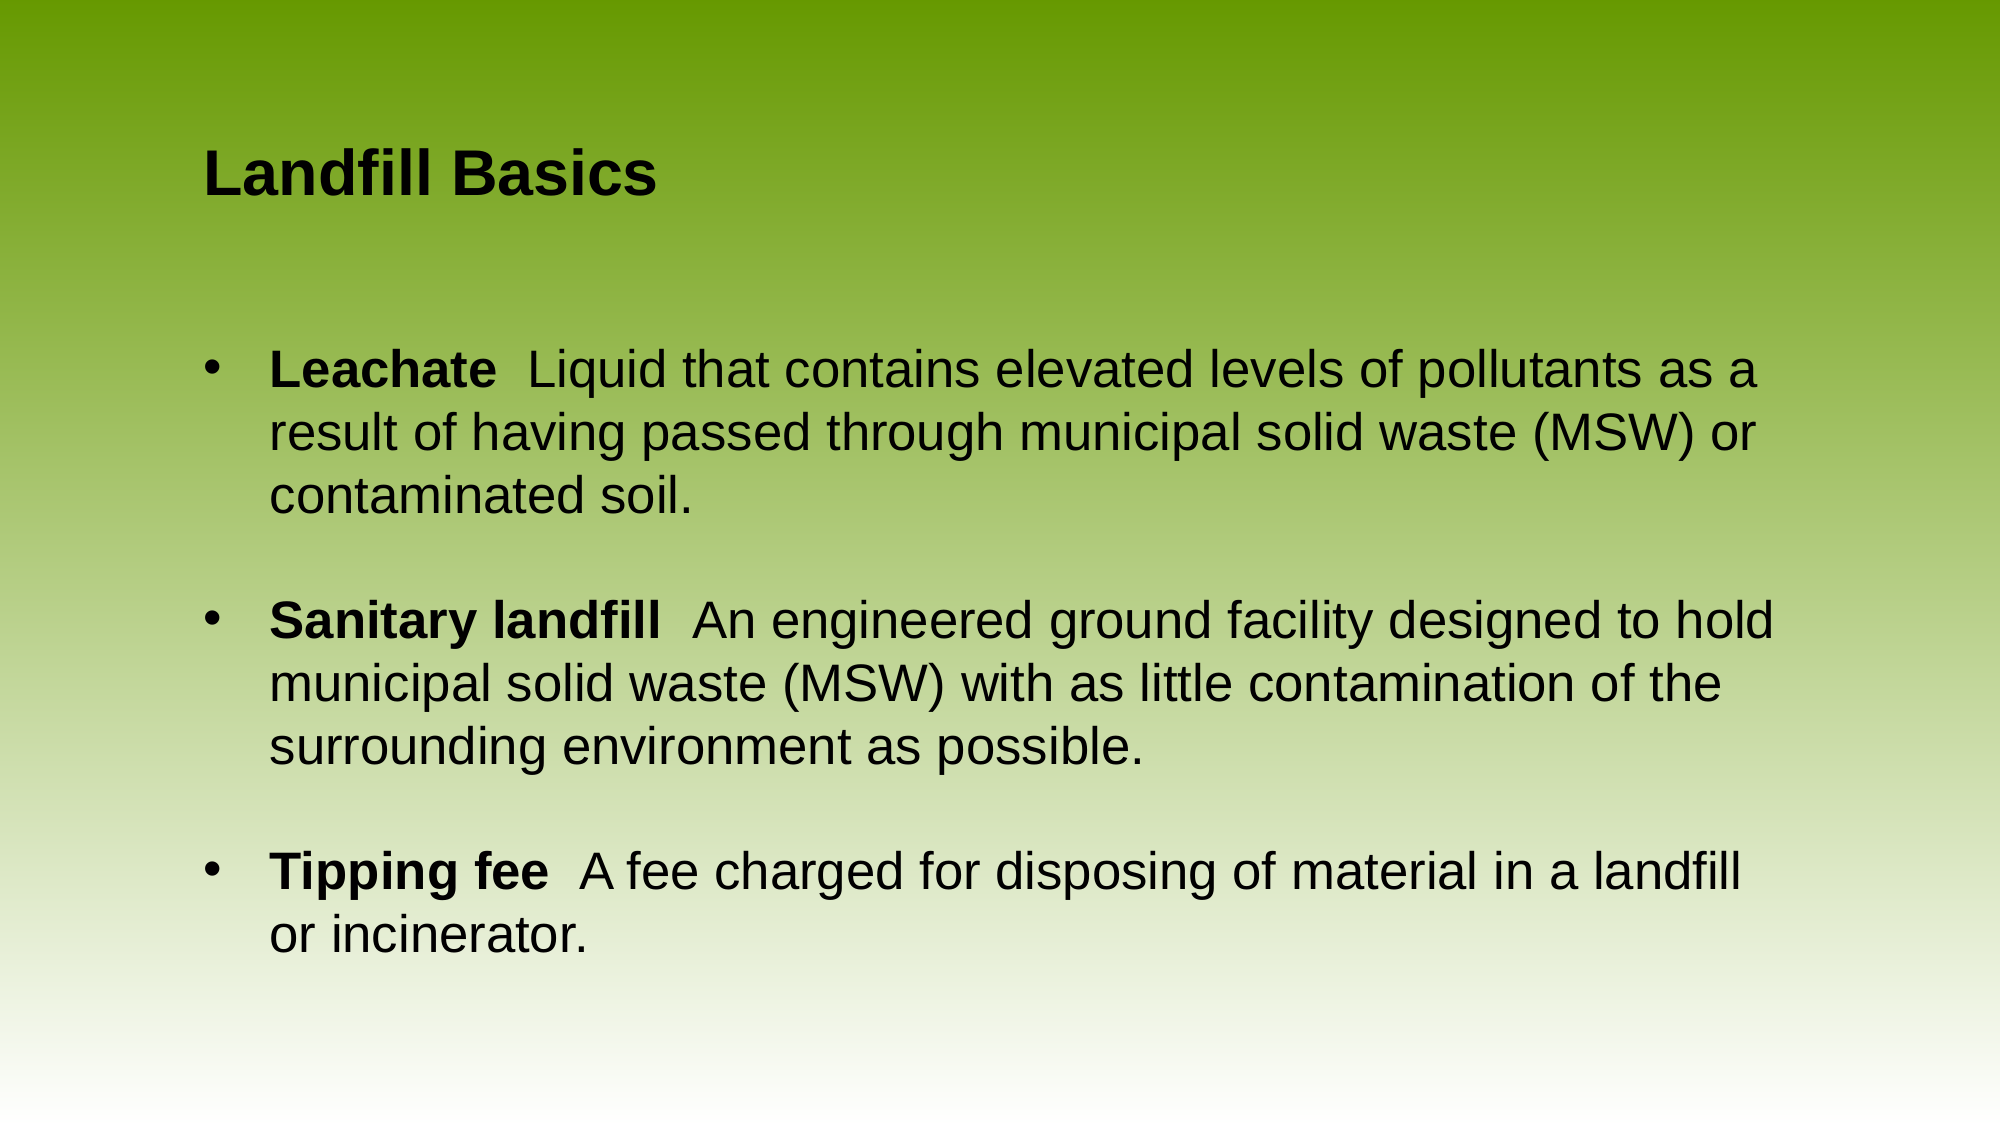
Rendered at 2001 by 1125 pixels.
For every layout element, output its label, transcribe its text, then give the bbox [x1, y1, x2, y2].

list Leachate Liquid that contains elevated levels of pollutants as a result of having passed through municipal solid waste (MSW) or contaminated soil. Sanitary landfill An engineered ground facility designed to hold municipal solid waste (MSW) with as little contamination of the surrounding environment as possible. Tipping fee A fee charged for disposing of material in a landfill or incinerator. [195, 311, 1805, 986]
title Landfill Basics [195, 27, 1805, 311]
